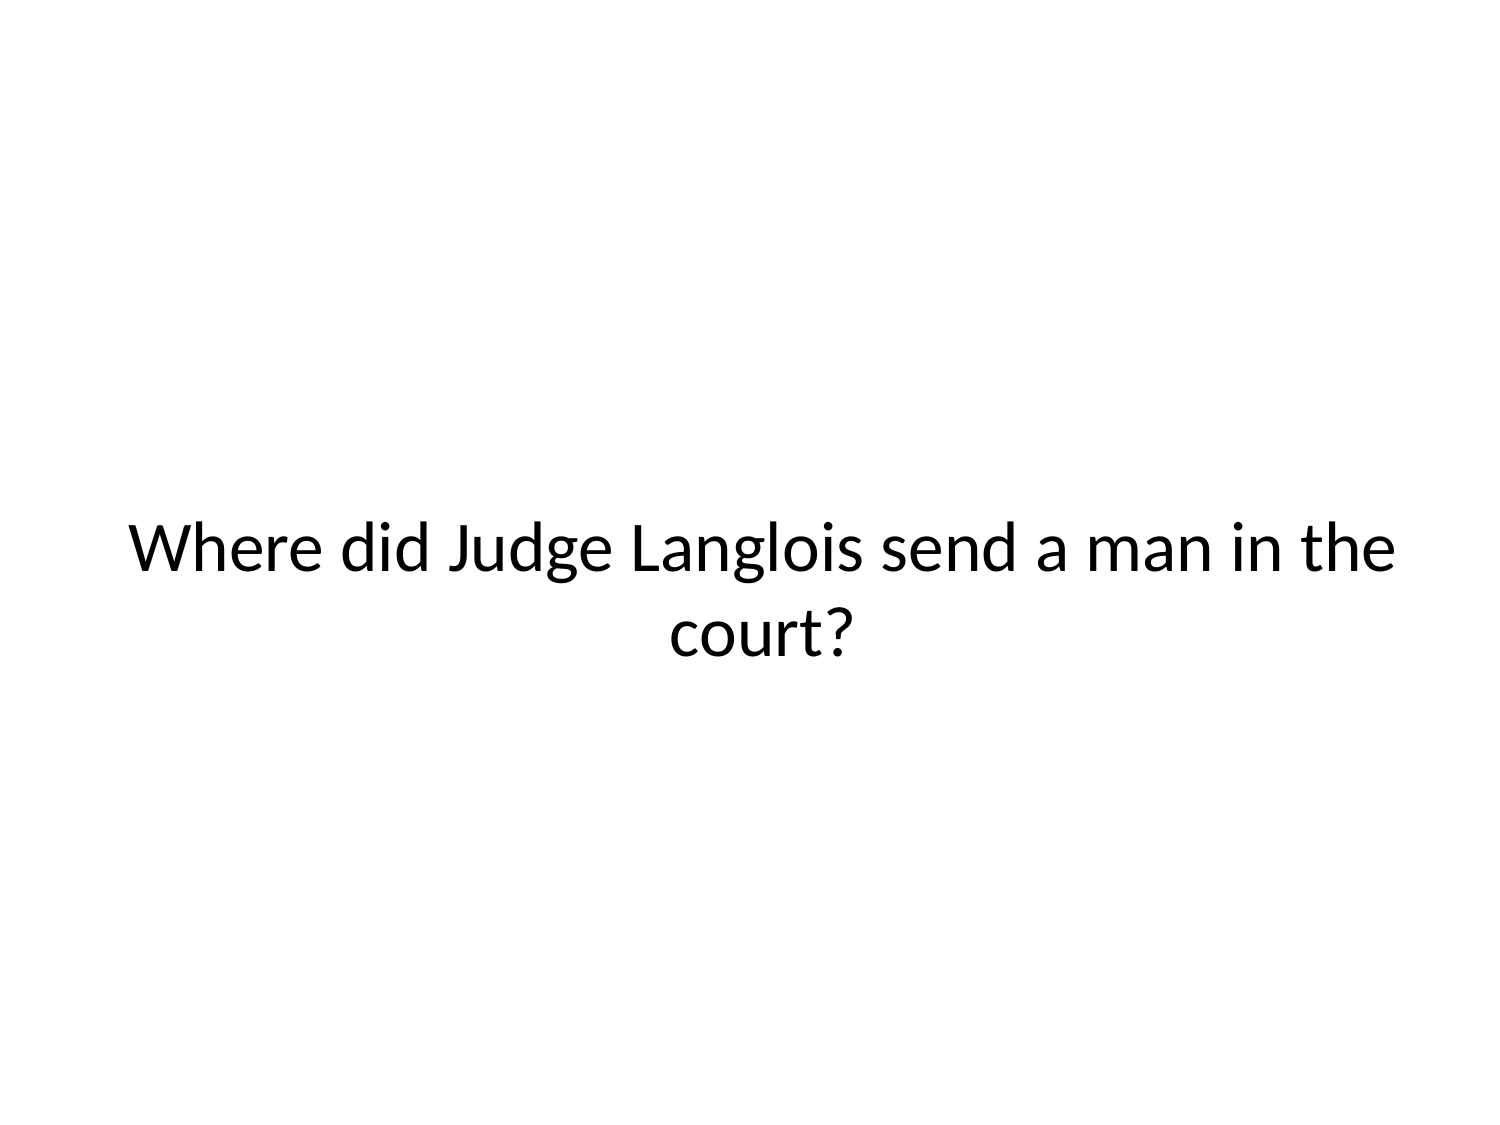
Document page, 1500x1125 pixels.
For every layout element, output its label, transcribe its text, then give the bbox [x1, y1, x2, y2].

title Where did Judge Langlois send a man in the court? [88, 491, 1439, 680]
